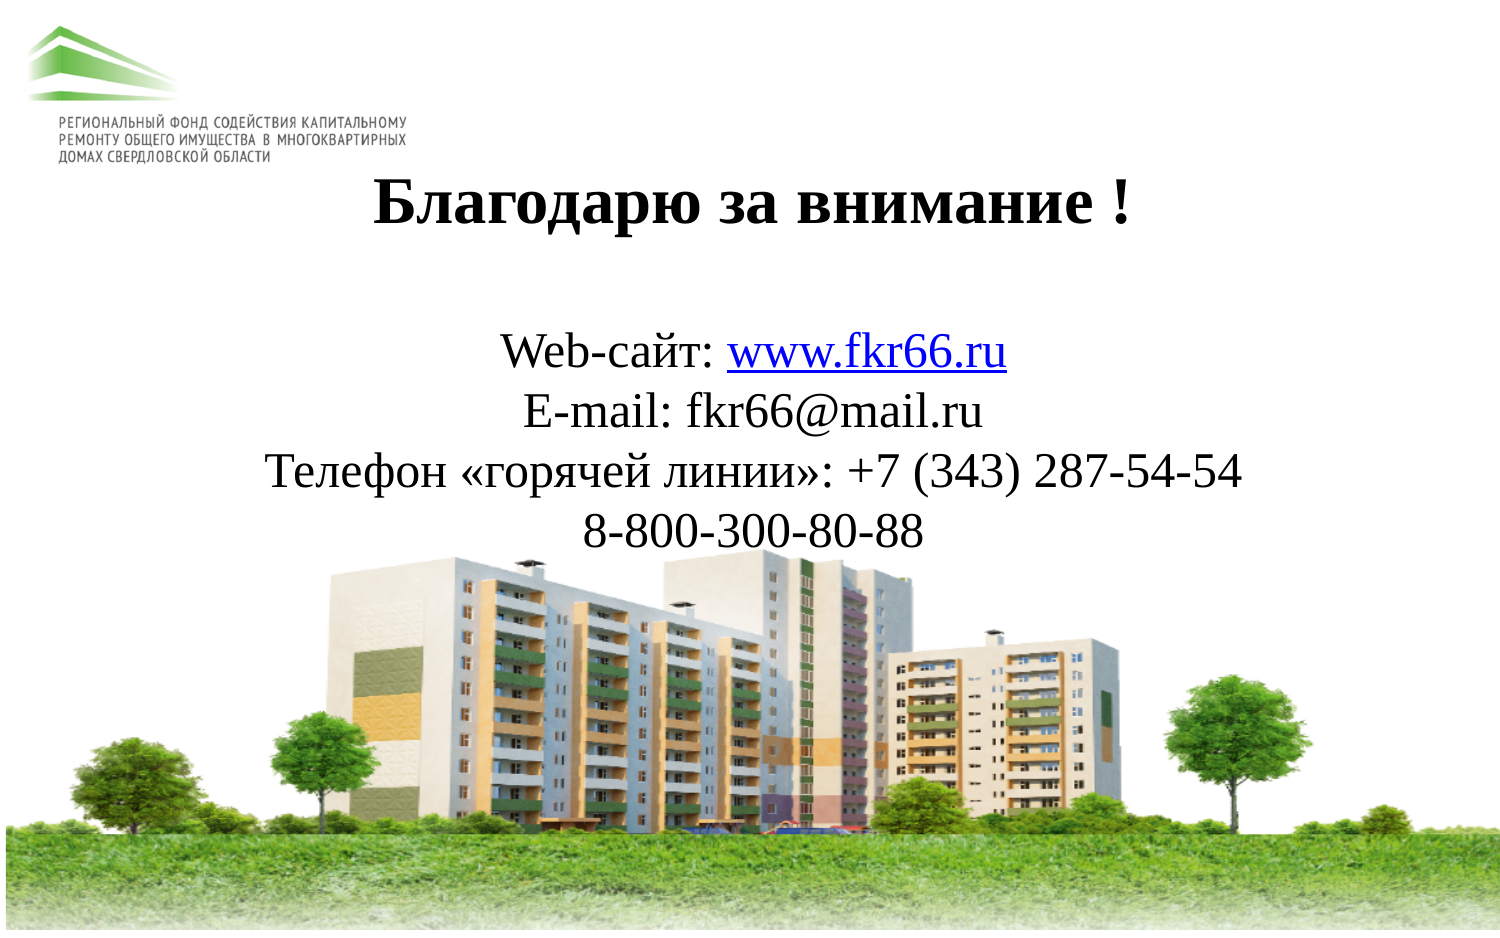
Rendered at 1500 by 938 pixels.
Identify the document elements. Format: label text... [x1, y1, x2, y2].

picture [5, 7, 438, 178]
picture [5, 456, 1500, 930]
text_box Благодарю за внимание ! Web-сайт: www.fkr66.ru E-mail: fkr66@mail.ru Телефон «горячей линии»: +7 (343) 287-54-54 8-800-300-80-88 [171, 149, 1336, 455]
